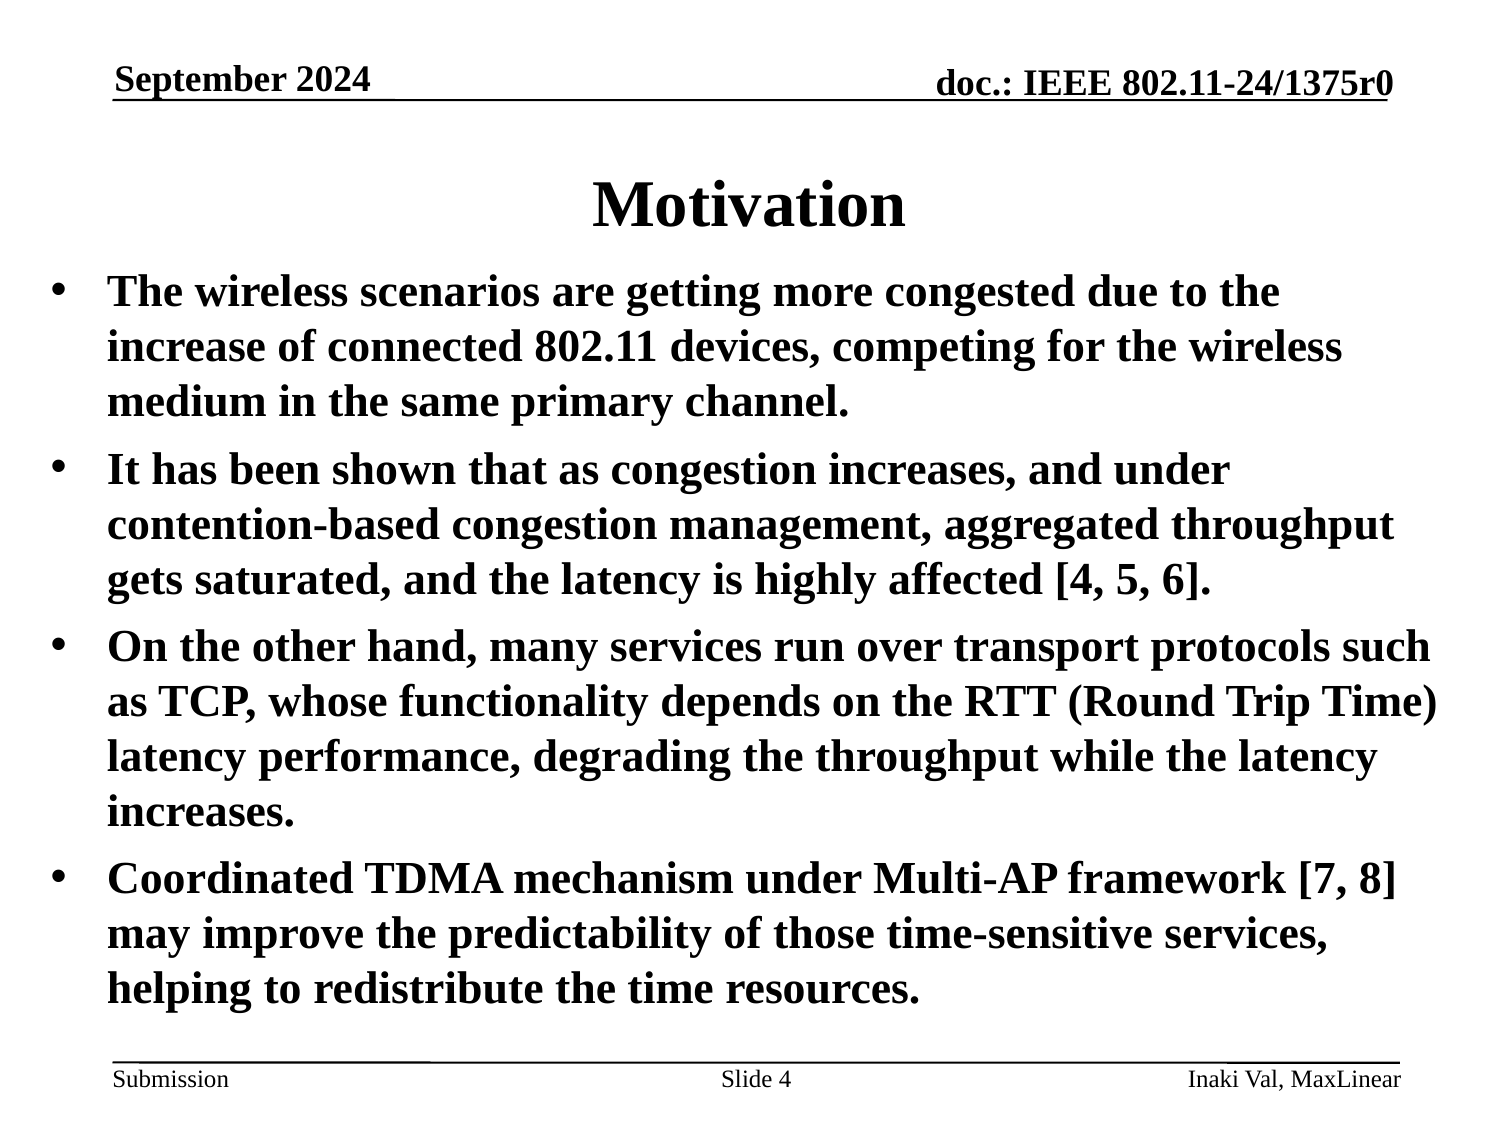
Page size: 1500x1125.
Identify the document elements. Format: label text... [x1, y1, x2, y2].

list The wireless scenarios are getting more congested due to the increase of connected 802.11 devices, competing for the wireless medium in the same primary channel. It has been shown that as congestion increases, and under contention-based congestion management, aggregated throughput gets saturated, and the latency is highly affected [4, 5, 6]. On the other hand, many services run over transport protocols such as TCP, whose functionality depends on the RTT (Round Trip Time) latency performance, degrading the throughput while the latency increases. Coordinated TDMA mechanism under Multi-AP framework [7, 8] may improve the predictability of those time-sensitive services, helping to redistribute the time resources. [35, 253, 1461, 1010]
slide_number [114, 54, 423, 100]
footer Inaki Val, MaxLinear [878, 1061, 1402, 1093]
slide_number Slide 4 [712, 1061, 800, 1123]
title Motivation [112, 112, 1388, 253]
